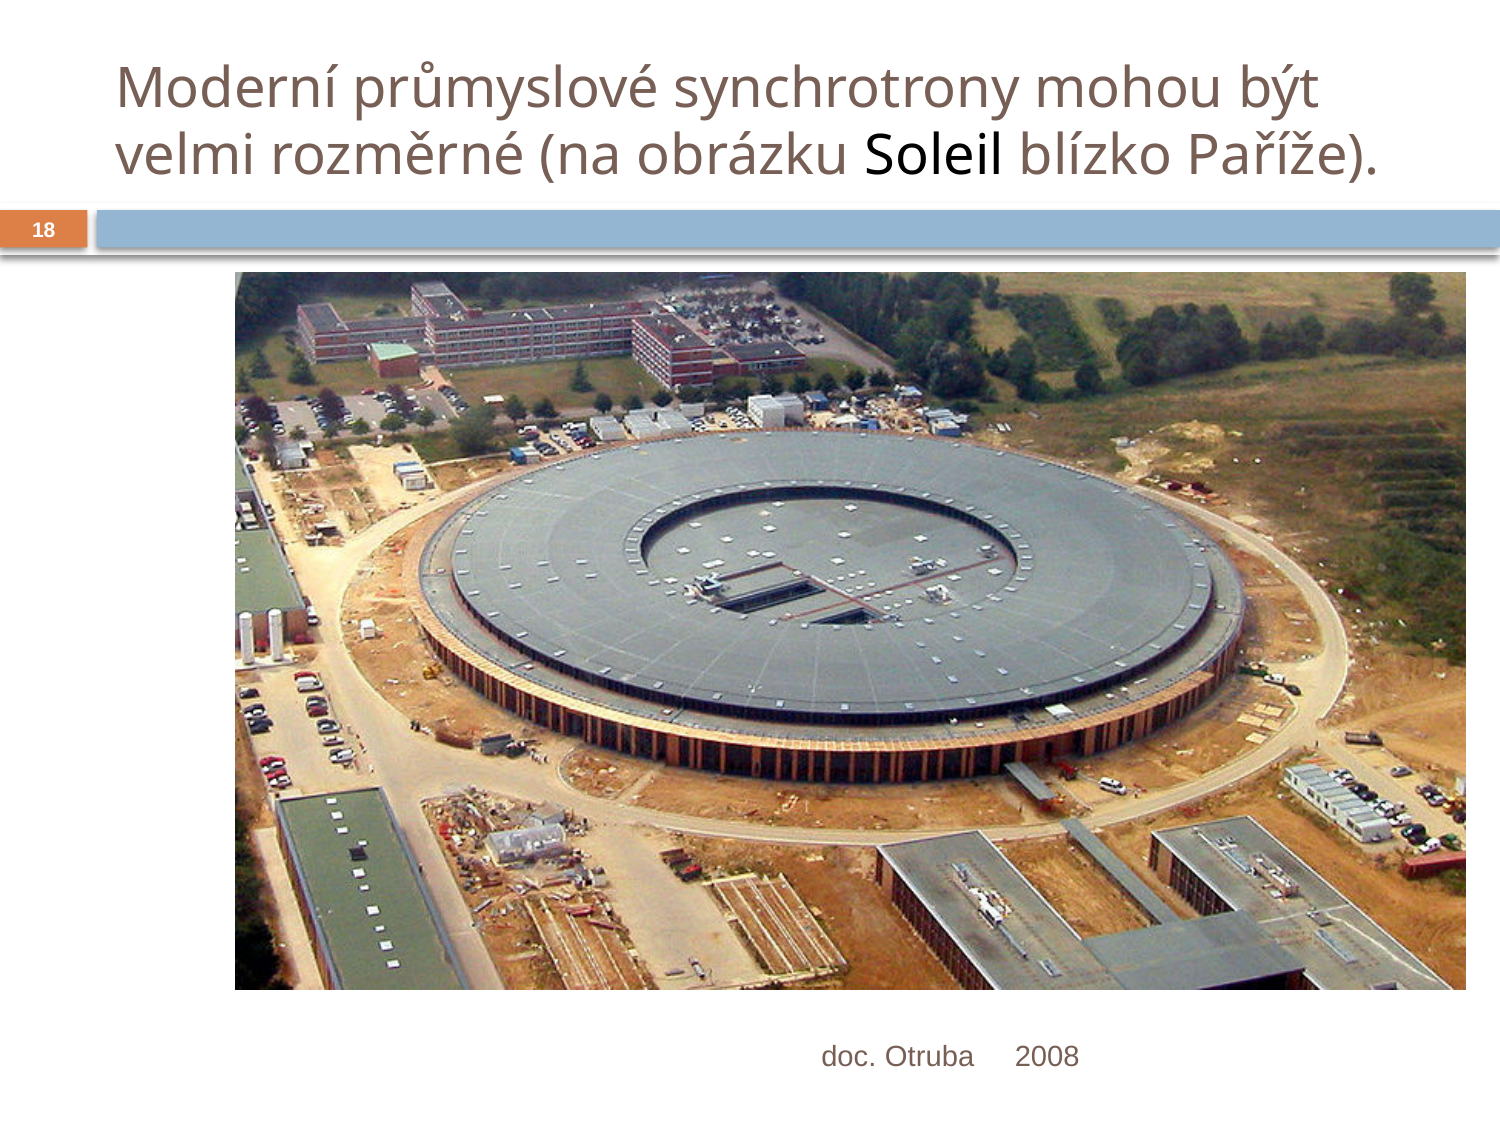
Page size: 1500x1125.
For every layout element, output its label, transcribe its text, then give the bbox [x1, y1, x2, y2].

slide_number 18 [0, 208, 88, 249]
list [235, 272, 1466, 990]
footer doc. Otruba [99, 1024, 990, 1085]
slide_number 2008 [999, 1025, 1438, 1085]
title Moderní průmyslové synchrotrony mohou být velmi rozměrné (na obrázku Soleil blízko Paříže). [100, 37, 1438, 200]
